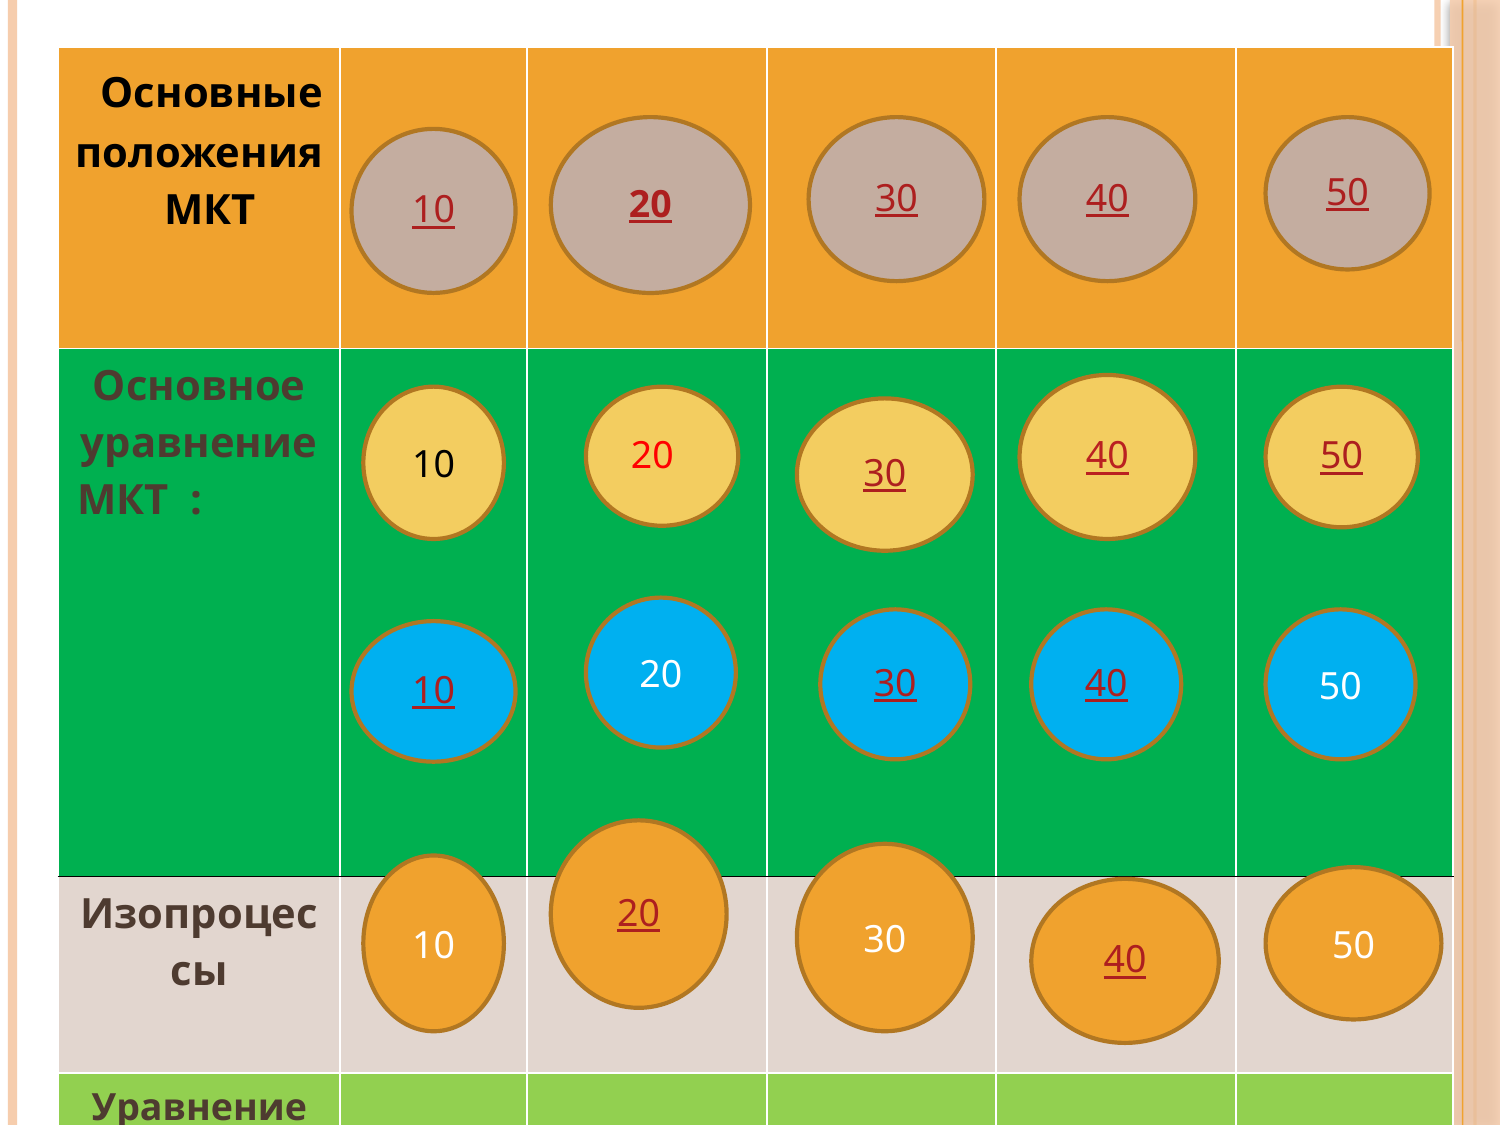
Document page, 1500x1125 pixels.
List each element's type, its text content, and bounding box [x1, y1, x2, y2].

text_box 10 [349, 126, 518, 296]
text_box 40 [1029, 876, 1221, 1046]
table_cell [1237, 1074, 1452, 1125]
table_cell [768, 349, 995, 876]
text_box 20 [583, 595, 738, 750]
text_box 30 [794, 841, 975, 1034]
table_cell [341, 1074, 526, 1125]
table_cell [768, 877, 995, 1072]
text_box 10 [361, 853, 507, 1034]
text_box 40 [1017, 115, 1198, 284]
text_box 40 [1017, 372, 1198, 542]
table_cell [528, 1074, 766, 1125]
table_cell [997, 349, 1235, 876]
text_box 50 [1263, 607, 1418, 762]
table_cell [1237, 877, 1452, 1072]
table_cell [997, 1074, 1235, 1125]
table_cell [1237, 349, 1452, 876]
text_box 50 [1263, 115, 1432, 272]
table_cell [341, 349, 526, 876]
text_box 50 [1263, 384, 1421, 530]
text_box 20 [583, 384, 741, 528]
table_cell [341, 877, 526, 1072]
table_cell [528, 349, 766, 876]
text_box 10 [349, 618, 518, 764]
text_box 10 [361, 384, 507, 542]
table_cell Основное уравнение МКТ : [59, 349, 339, 876]
table_cell [528, 877, 766, 1072]
text_box 30 [794, 396, 975, 553]
table_header Основные положения МКТ [59, 48, 339, 348]
text_box 30 [818, 607, 973, 762]
text_box 20 [548, 115, 753, 296]
text_box 50 [1263, 865, 1444, 1022]
text_box 20 [548, 818, 729, 1010]
table_cell [997, 877, 1235, 1072]
table_cell Изопроцессы [59, 877, 339, 1072]
text_box 30 [806, 115, 987, 284]
table_cell [768, 1074, 995, 1125]
table_header [341, 48, 526, 348]
table_header [1237, 48, 1452, 348]
table_header [528, 48, 766, 348]
table_header [768, 48, 995, 348]
table_header [997, 48, 1235, 348]
text_box 40 [1029, 607, 1184, 762]
table_cell Уравнение Менделеева - Клапейрона: [59, 1074, 339, 1125]
